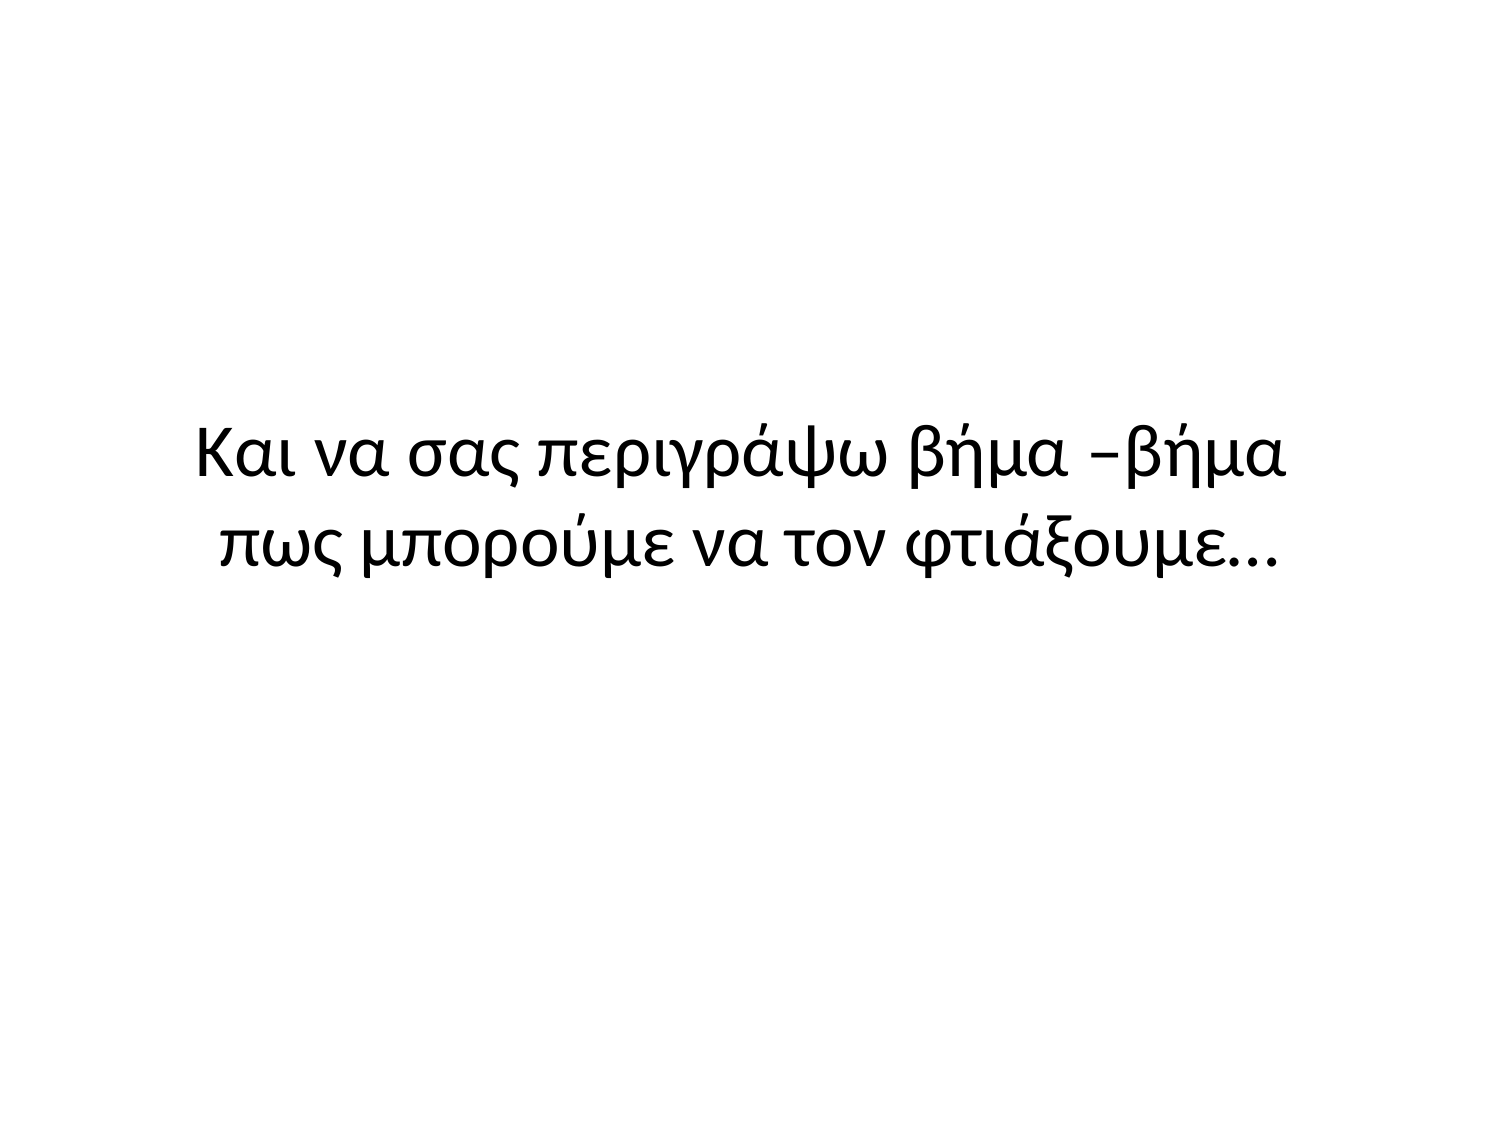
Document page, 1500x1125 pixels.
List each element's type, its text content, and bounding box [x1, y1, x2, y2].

title Και να σας περιγράψω βήμα –βήμα πως μπορούμε να τον φτιάξουμε… [75, 45, 1425, 938]
